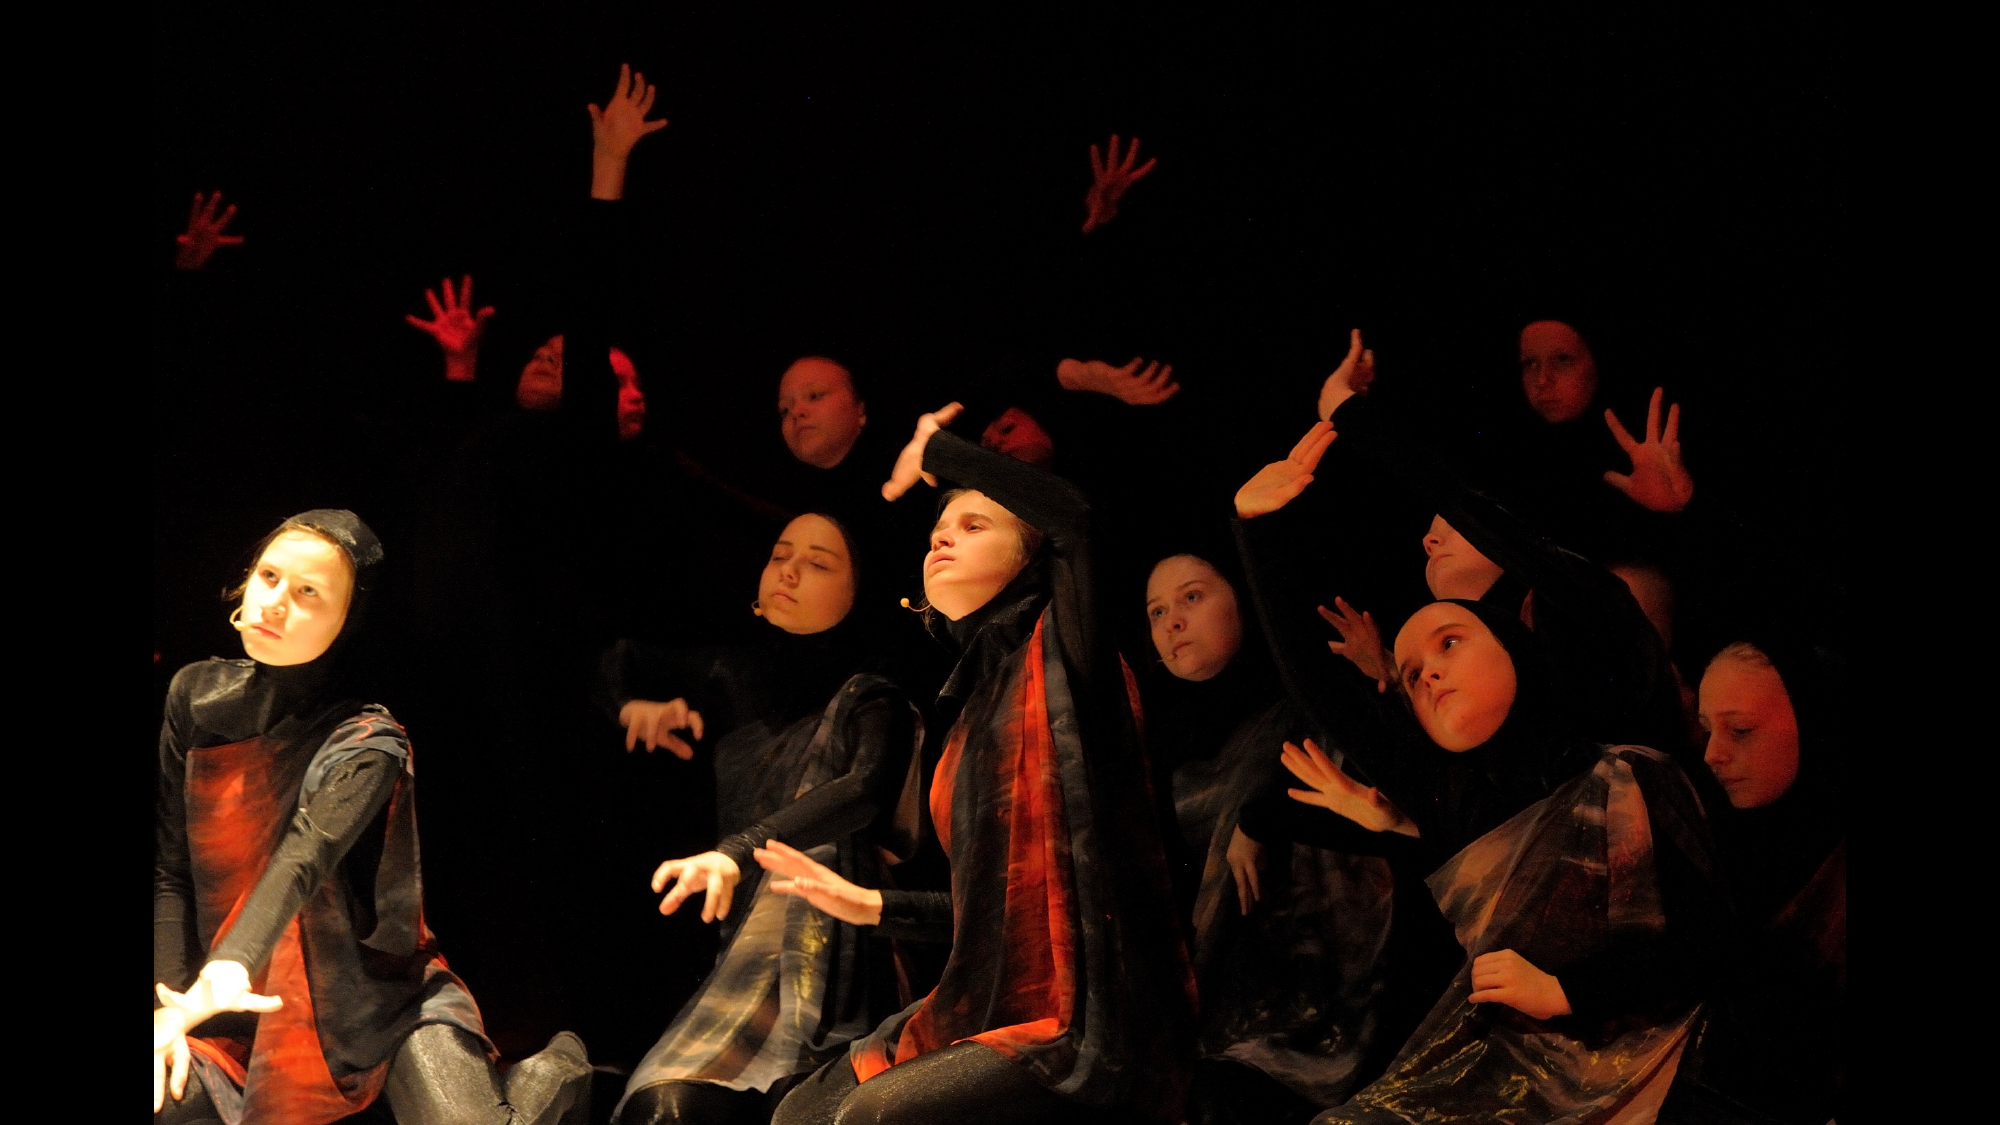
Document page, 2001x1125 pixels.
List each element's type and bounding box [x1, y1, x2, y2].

picture [154, 0, 1846, 1125]
